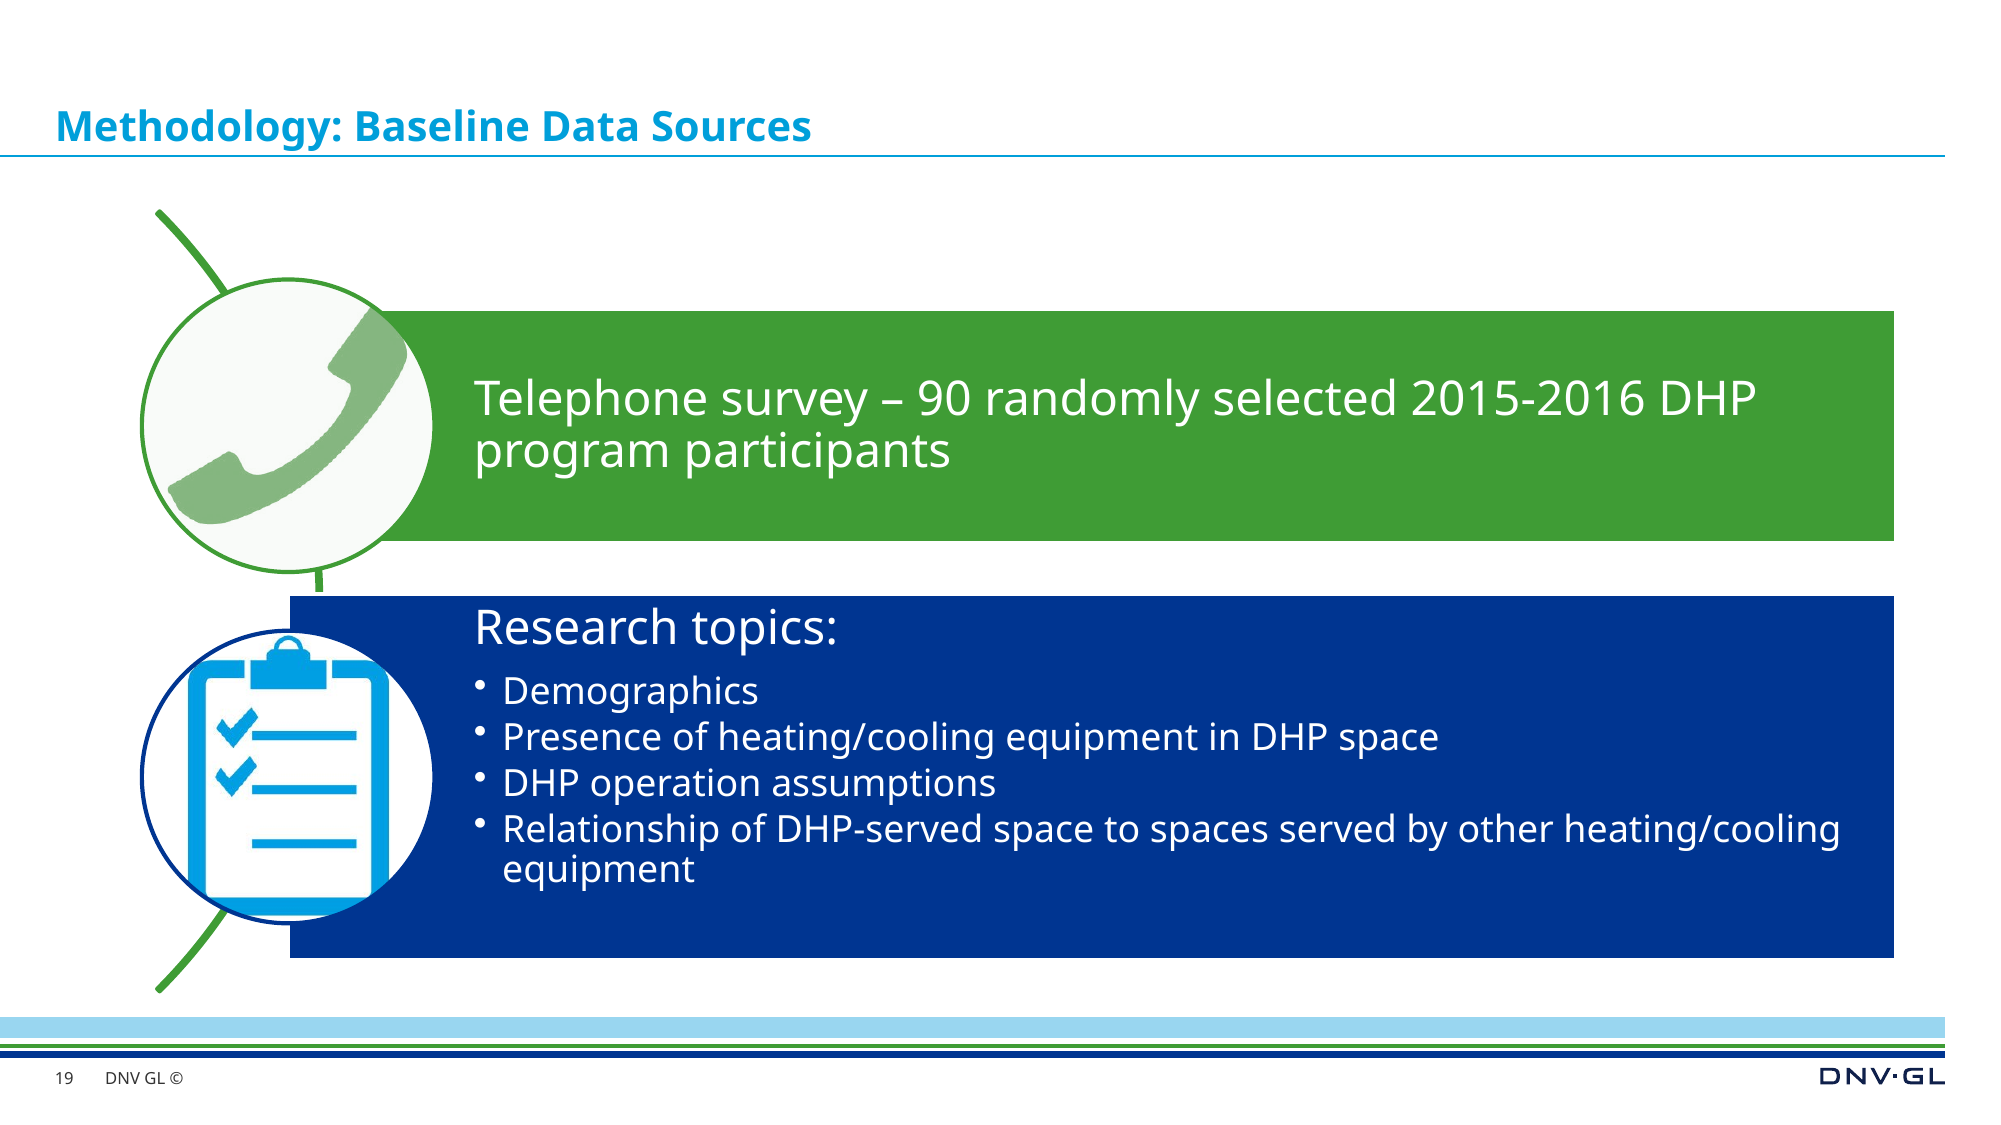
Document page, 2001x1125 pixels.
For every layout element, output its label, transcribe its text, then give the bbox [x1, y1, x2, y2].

slide_number 19 [54, 1067, 101, 1098]
title Methodology: Baseline Data Sources [54, 39, 1945, 150]
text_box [137, 191, 1901, 1012]
